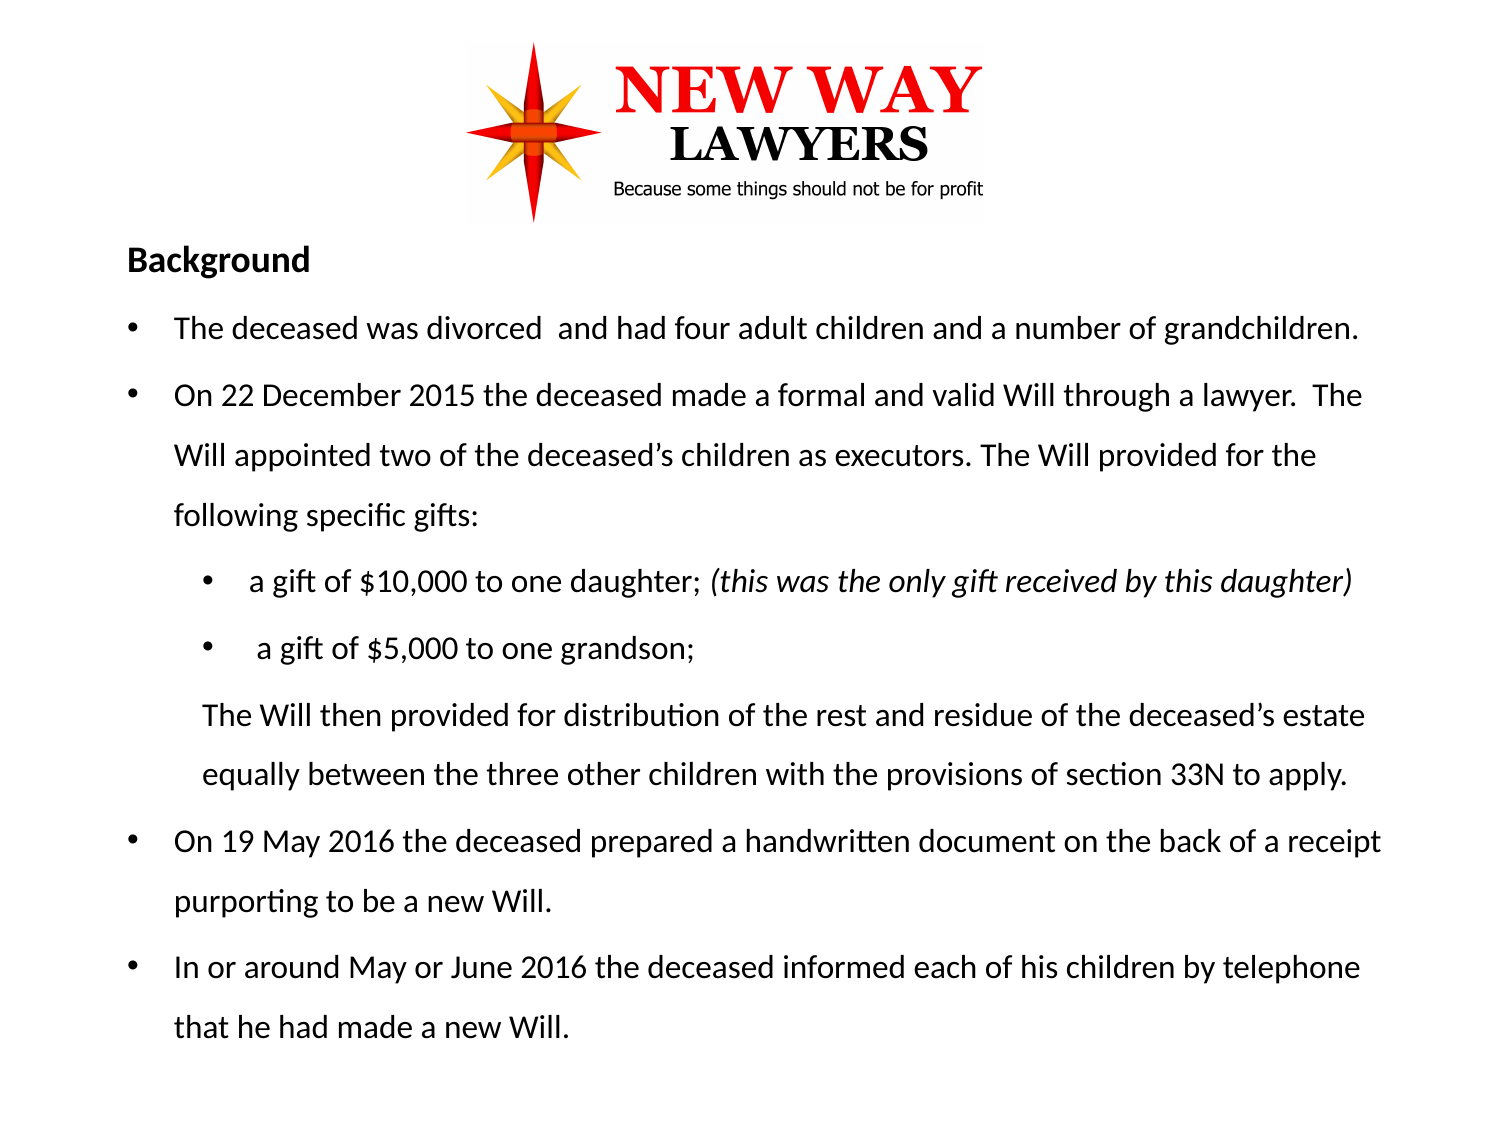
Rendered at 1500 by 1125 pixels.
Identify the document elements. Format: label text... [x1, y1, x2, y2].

subtitle Background The deceased was divorced and had four adult children and a number of grandchildren. On 22 December 2015 the deceased made a formal and valid Will through a lawyer. The Will appointed two of the deceased’s children as executors. The Will provided for the following specific gifts: a gift of $10,000 to one daughter; (this was the only gift received by this daughter) a gift of $5,000 to one grandson; The Will then provided for distribution of the rest and residue of the deceased’s estate equally between the three other children with the provisions of section 33N to apply. On 19 May 2016 the deceased prepared a handwritten document on the back of a receipt purporting to be a new Will. In or around May or June 2016 the deceased informed each of his children by telephone that he had made a new Will. [111, 227, 1412, 1107]
picture [466, 42, 983, 223]
